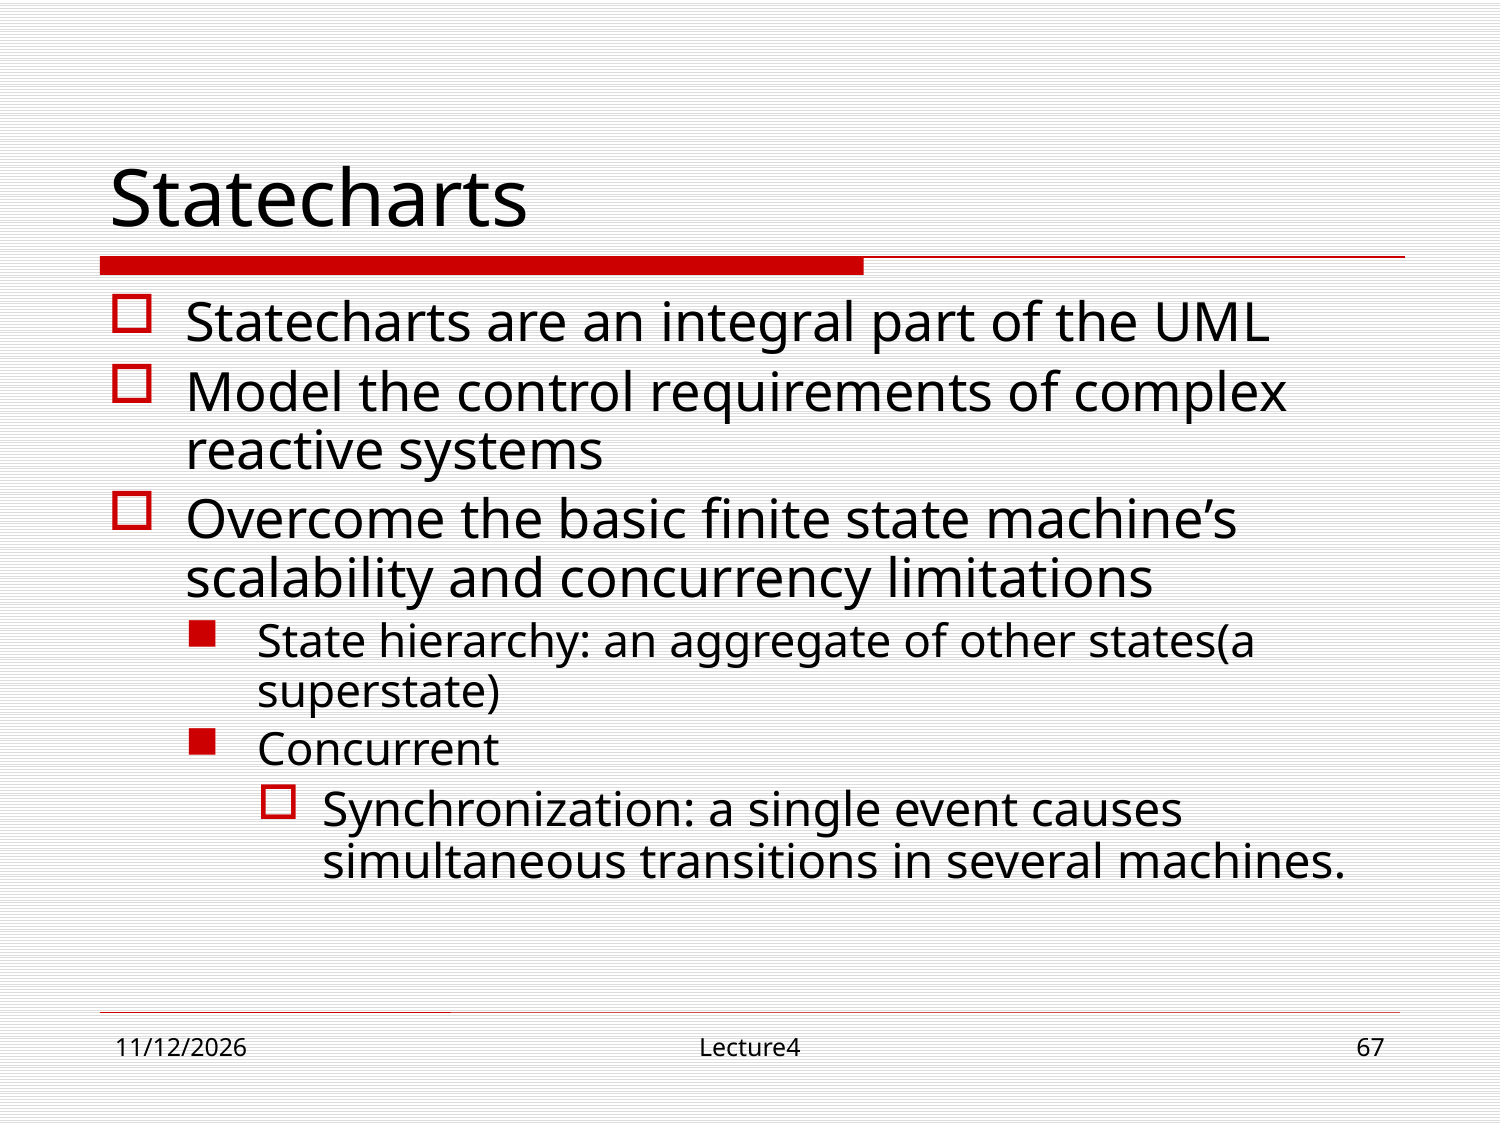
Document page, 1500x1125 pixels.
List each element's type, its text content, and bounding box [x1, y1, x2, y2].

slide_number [99, 1024, 426, 1103]
slide_number 67 [1074, 1024, 1401, 1103]
list Statecharts are an integral part of the UML Model the control requirements of complex reactive systems Overcome the basic finite state machine’s scalability and concurrency limitations State hierarchy: an aggregate of other states(a superstate) Concurrent Synchronization: a single event causes simultaneous transitions in several machines. [92, 287, 1406, 988]
footer Lecture4 [512, 1024, 988, 1103]
title Statecharts [94, 50, 1407, 250]
